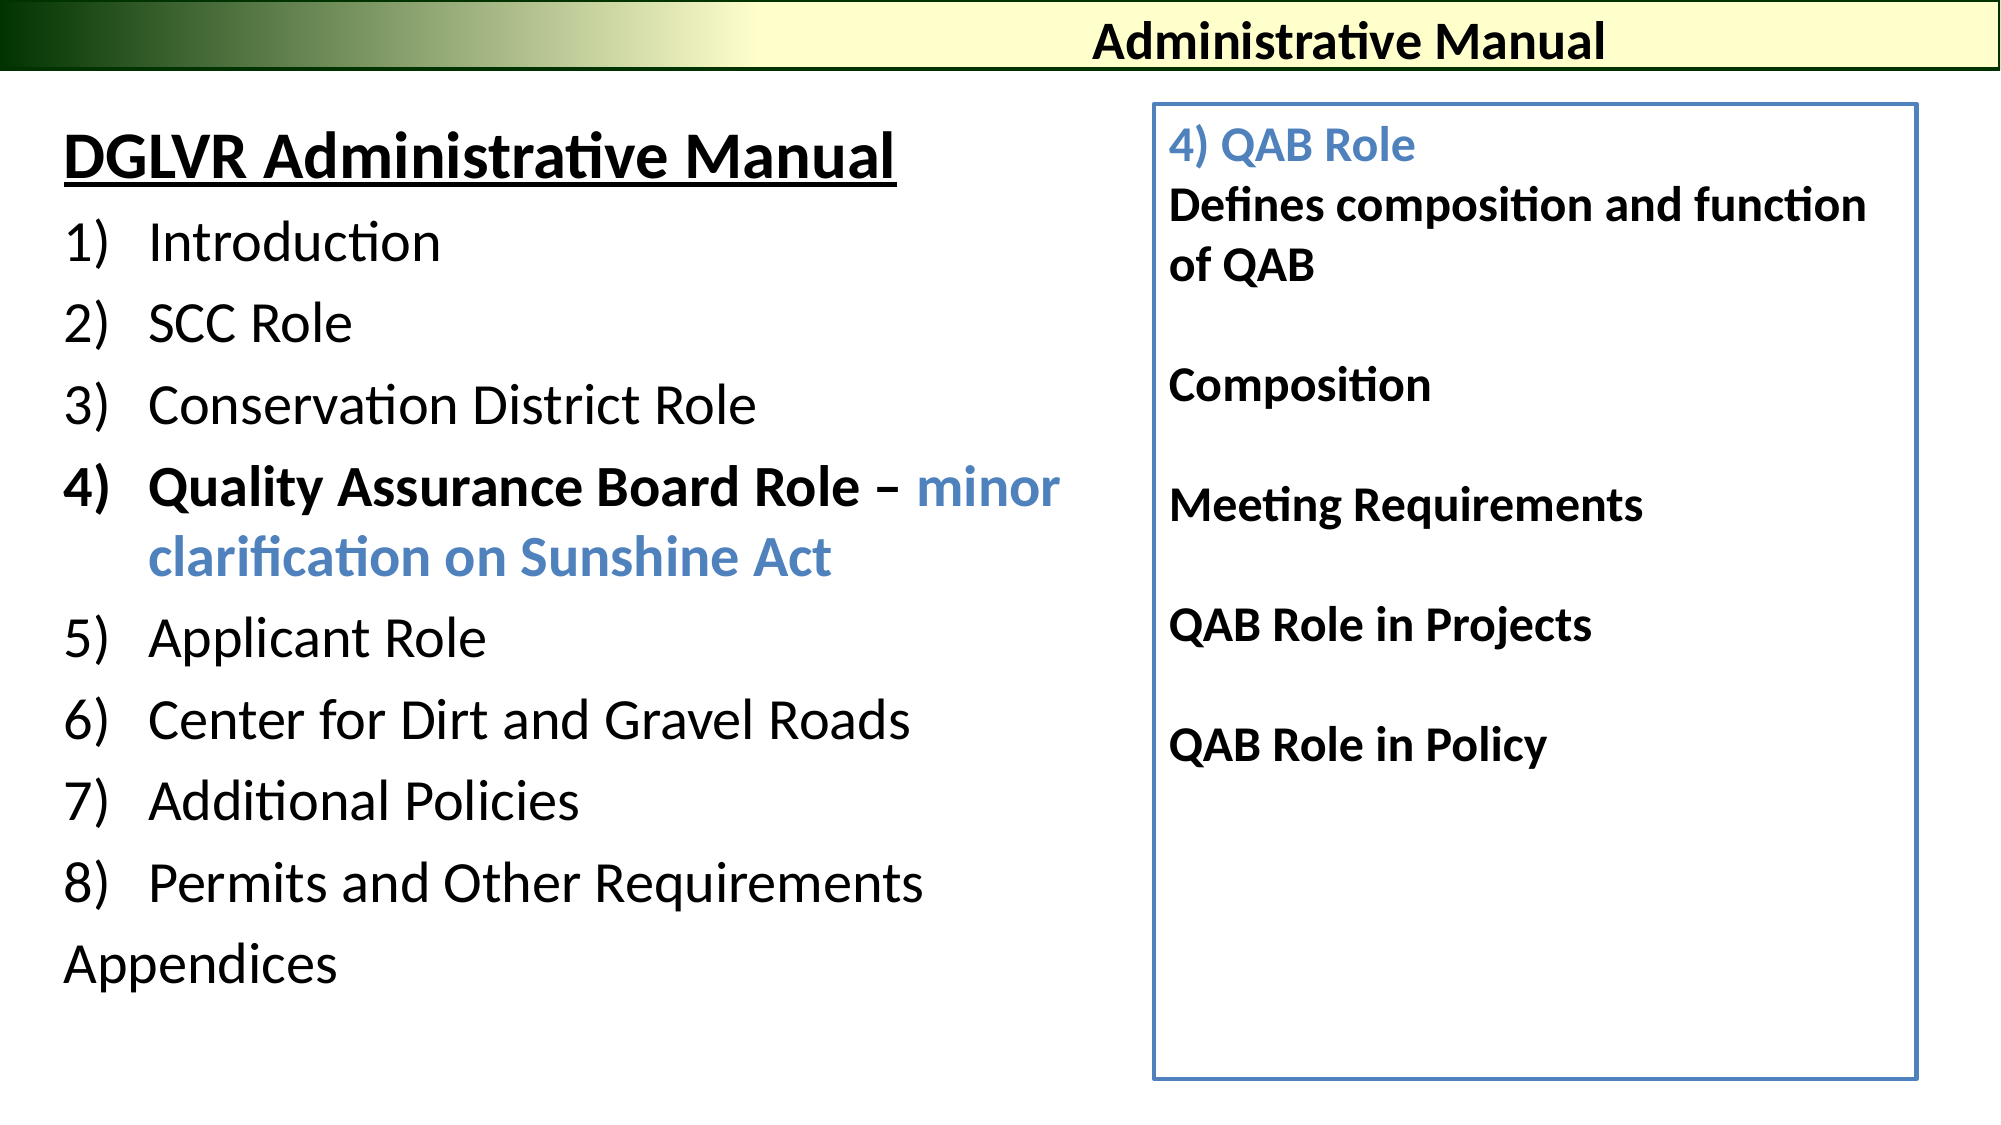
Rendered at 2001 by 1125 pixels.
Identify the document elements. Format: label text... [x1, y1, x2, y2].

text_box 4) QAB Role Defines composition and function of QAB Composition Meeting Requirements QAB Role in Projects QAB Role in Policy [1152, 102, 1919, 1081]
subtitle DGLVR Administrative Manual Introduction SCC Role Conservation District Role Quality Assurance Board Role – minor clarification on Sunshine Act Applicant Role Center for Dirt and Gravel Roads Additional Policies Permits and Other Requirements Appendices [48, 103, 1196, 1085]
text_box [262, 0, 800, 73]
title Administrative Manual [699, 0, 2000, 75]
